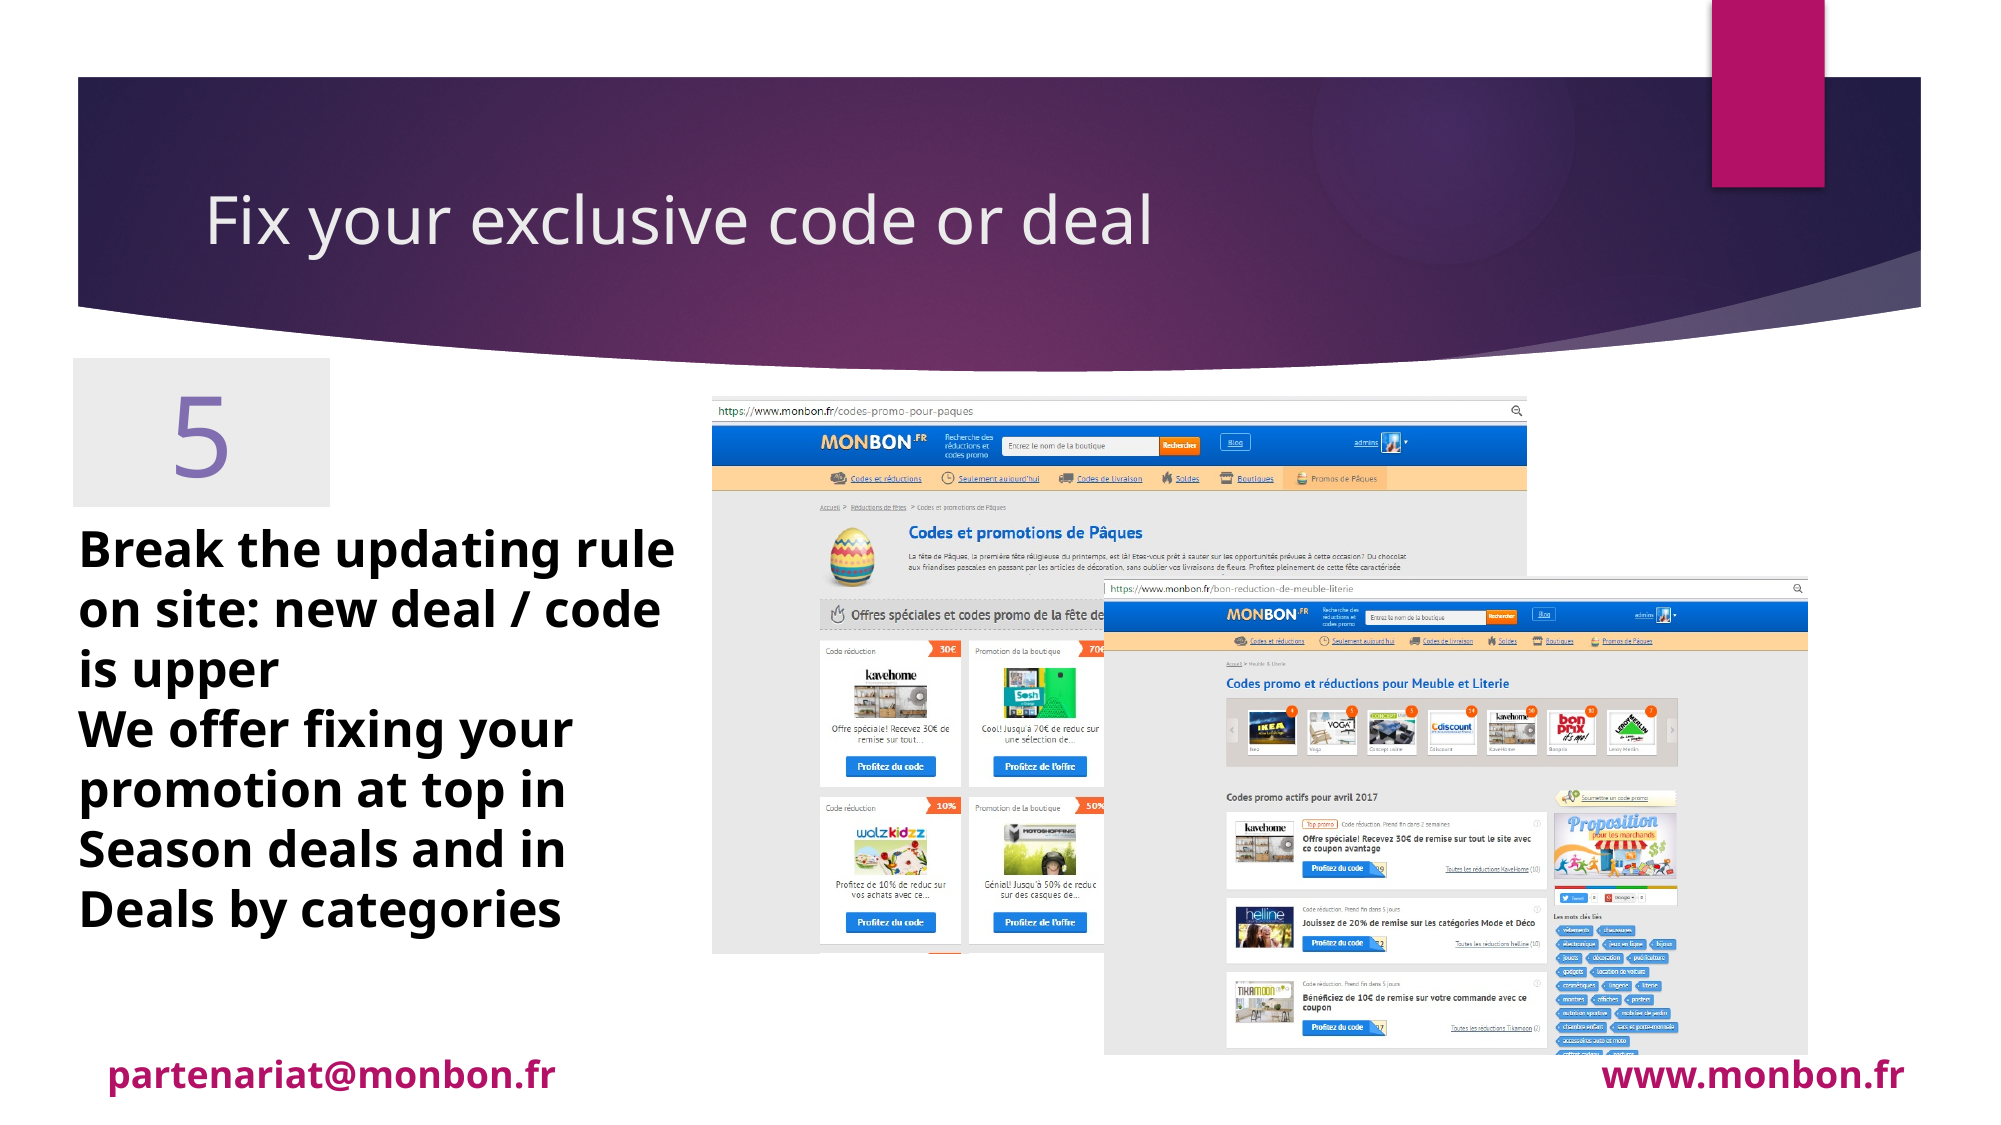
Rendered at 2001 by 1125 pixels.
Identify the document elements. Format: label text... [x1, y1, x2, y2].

text_box 5 [72, 357, 331, 508]
text_box Break the updating rule on site: new deal / code is upper We offer fixing your promotion at top in Season deals and in Deals by categories [64, 450, 704, 946]
title Fix your exclusive code or deal [189, 159, 1627, 276]
text_box www.monbon.fr [1586, 1048, 1922, 1099]
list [712, 396, 1527, 955]
picture [1104, 576, 1808, 1055]
footer partenariat@monbon.fr [92, 1048, 726, 1099]
